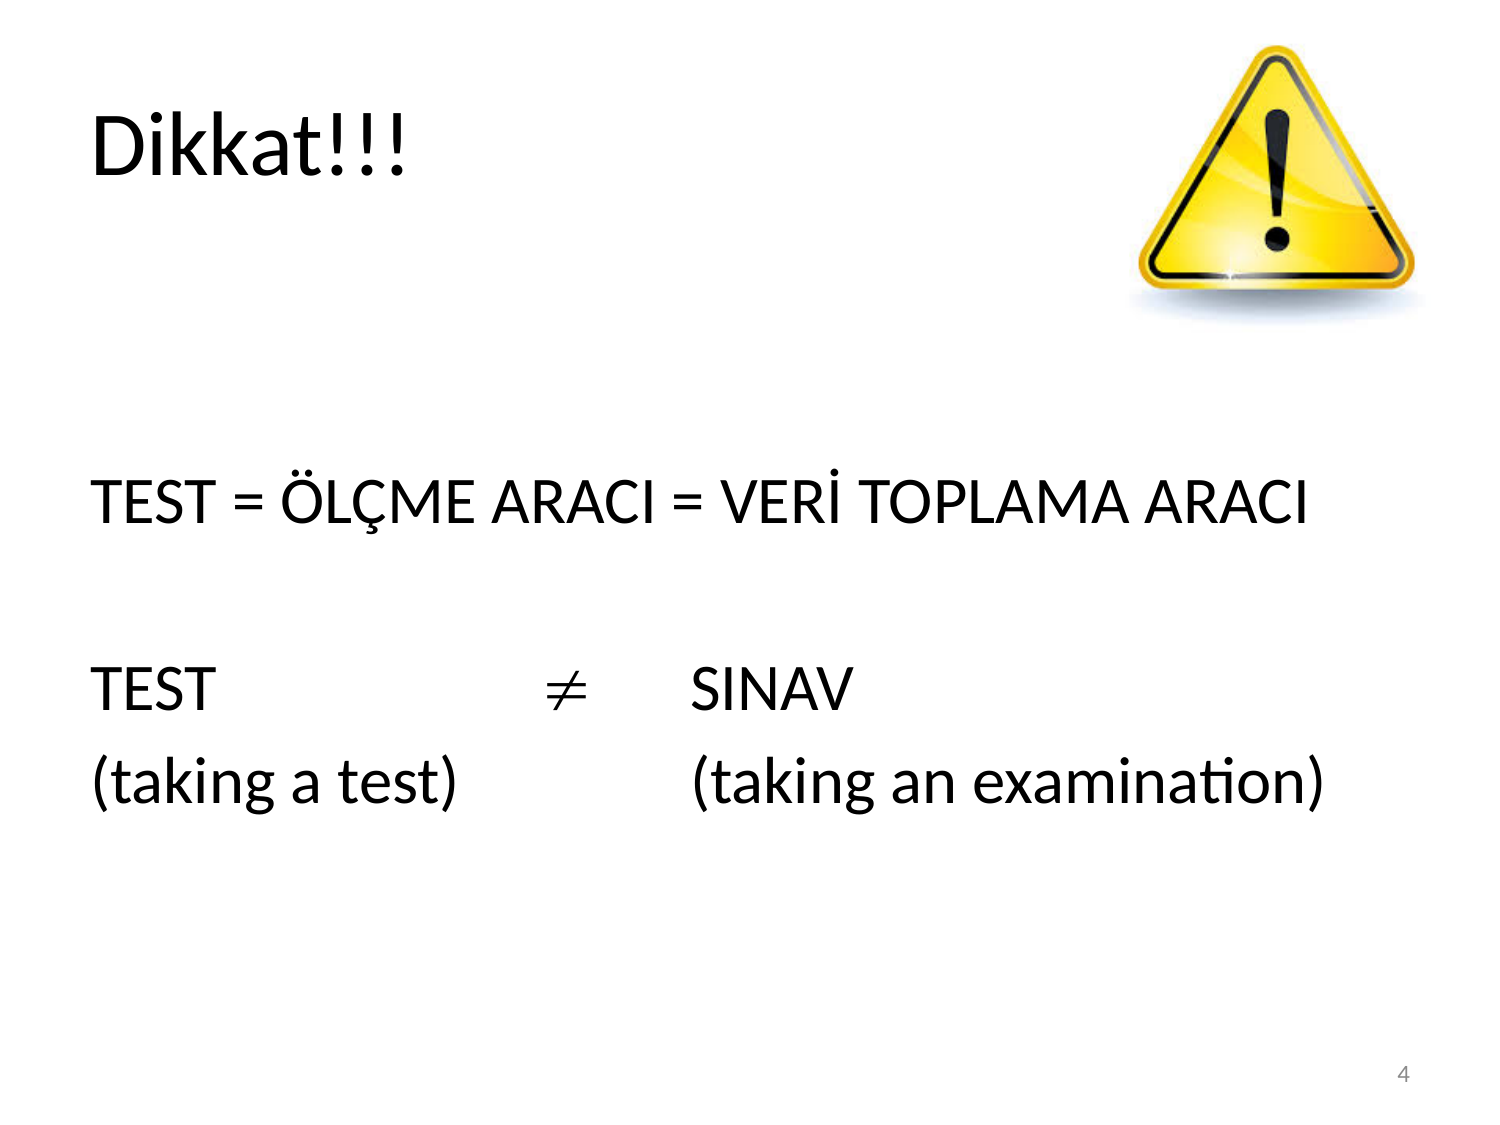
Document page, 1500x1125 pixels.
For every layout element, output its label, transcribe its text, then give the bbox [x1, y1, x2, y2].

picture [1092, 18, 1465, 351]
title Dikkat!!! [75, 45, 1087, 233]
list TEST = ÖLÇME ARACI = VERİ TOPLAMA ARACI TEST  SINAV (taking a test) (taking an examination) [75, 262, 1425, 1005]
slide_number 4 [1074, 1042, 1425, 1103]
